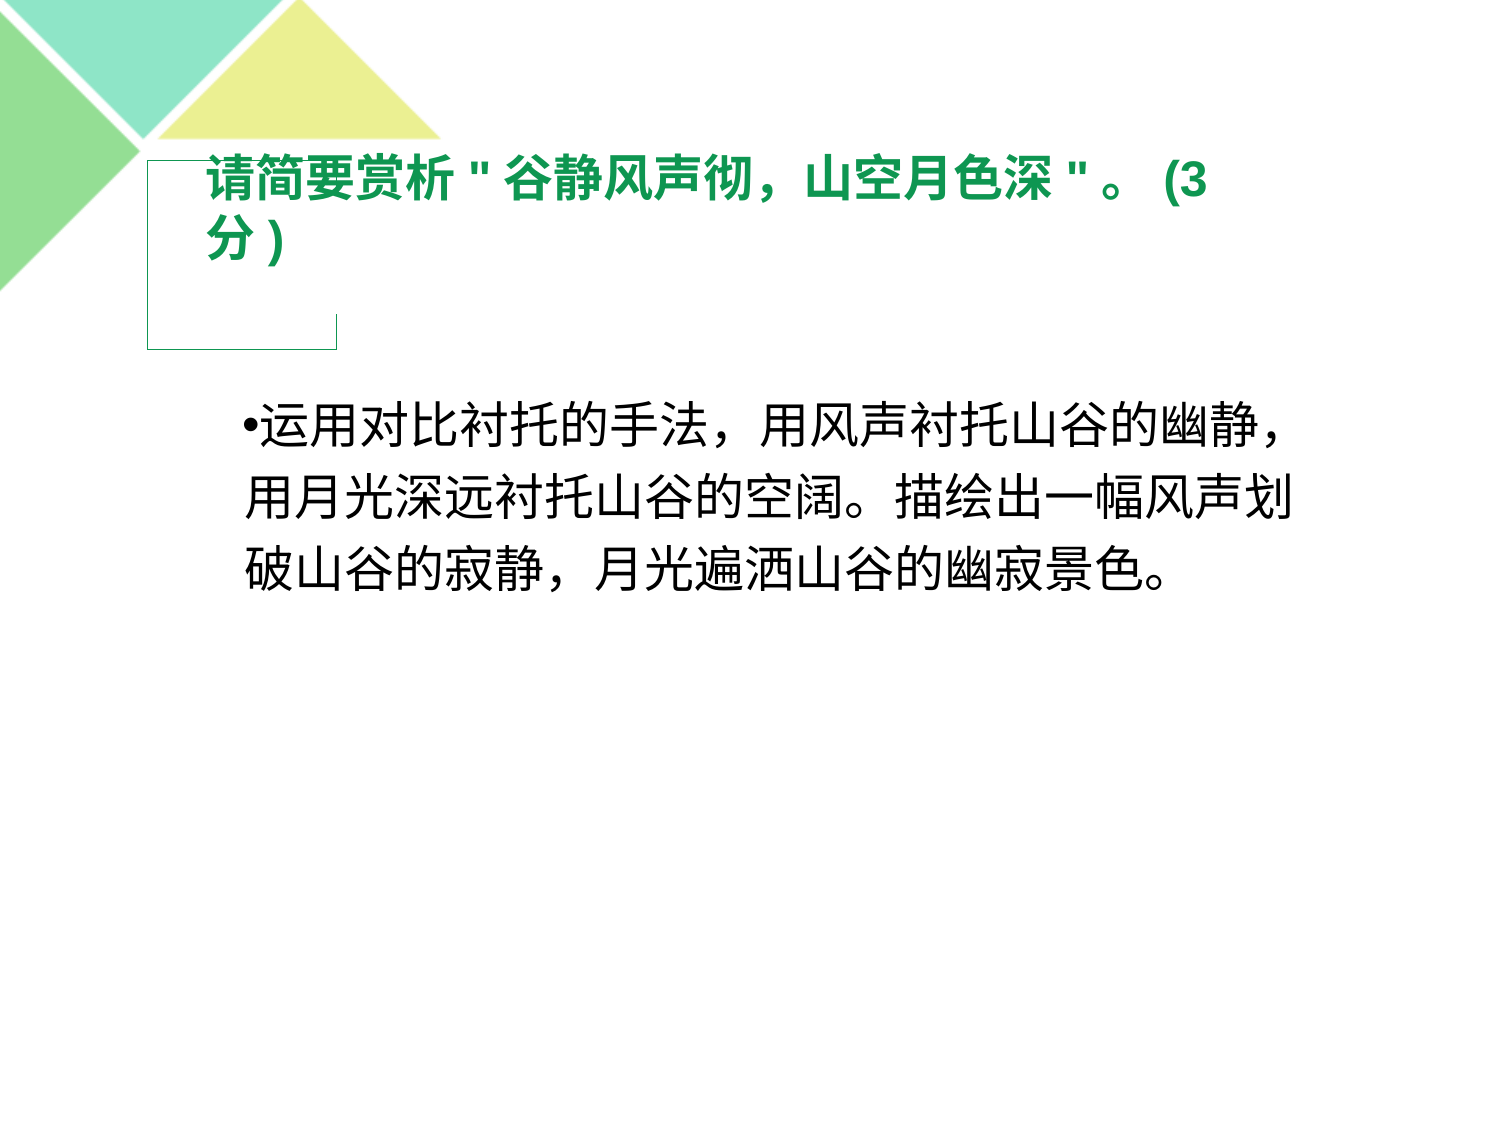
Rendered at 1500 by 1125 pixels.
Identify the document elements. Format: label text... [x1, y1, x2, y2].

text_box 请简要赏析"谷静风声彻，山空月色深"。(3分) [191, 139, 1226, 274]
picture [0, 0, 1500, 1125]
list 运用对比衬托的手法，用风声衬托山谷的幽静，用月光深远衬托山谷的空阔。描绘出一幅风声划破山谷的寂静，月光遍洒山谷的幽寂景色。 [226, 373, 1344, 953]
